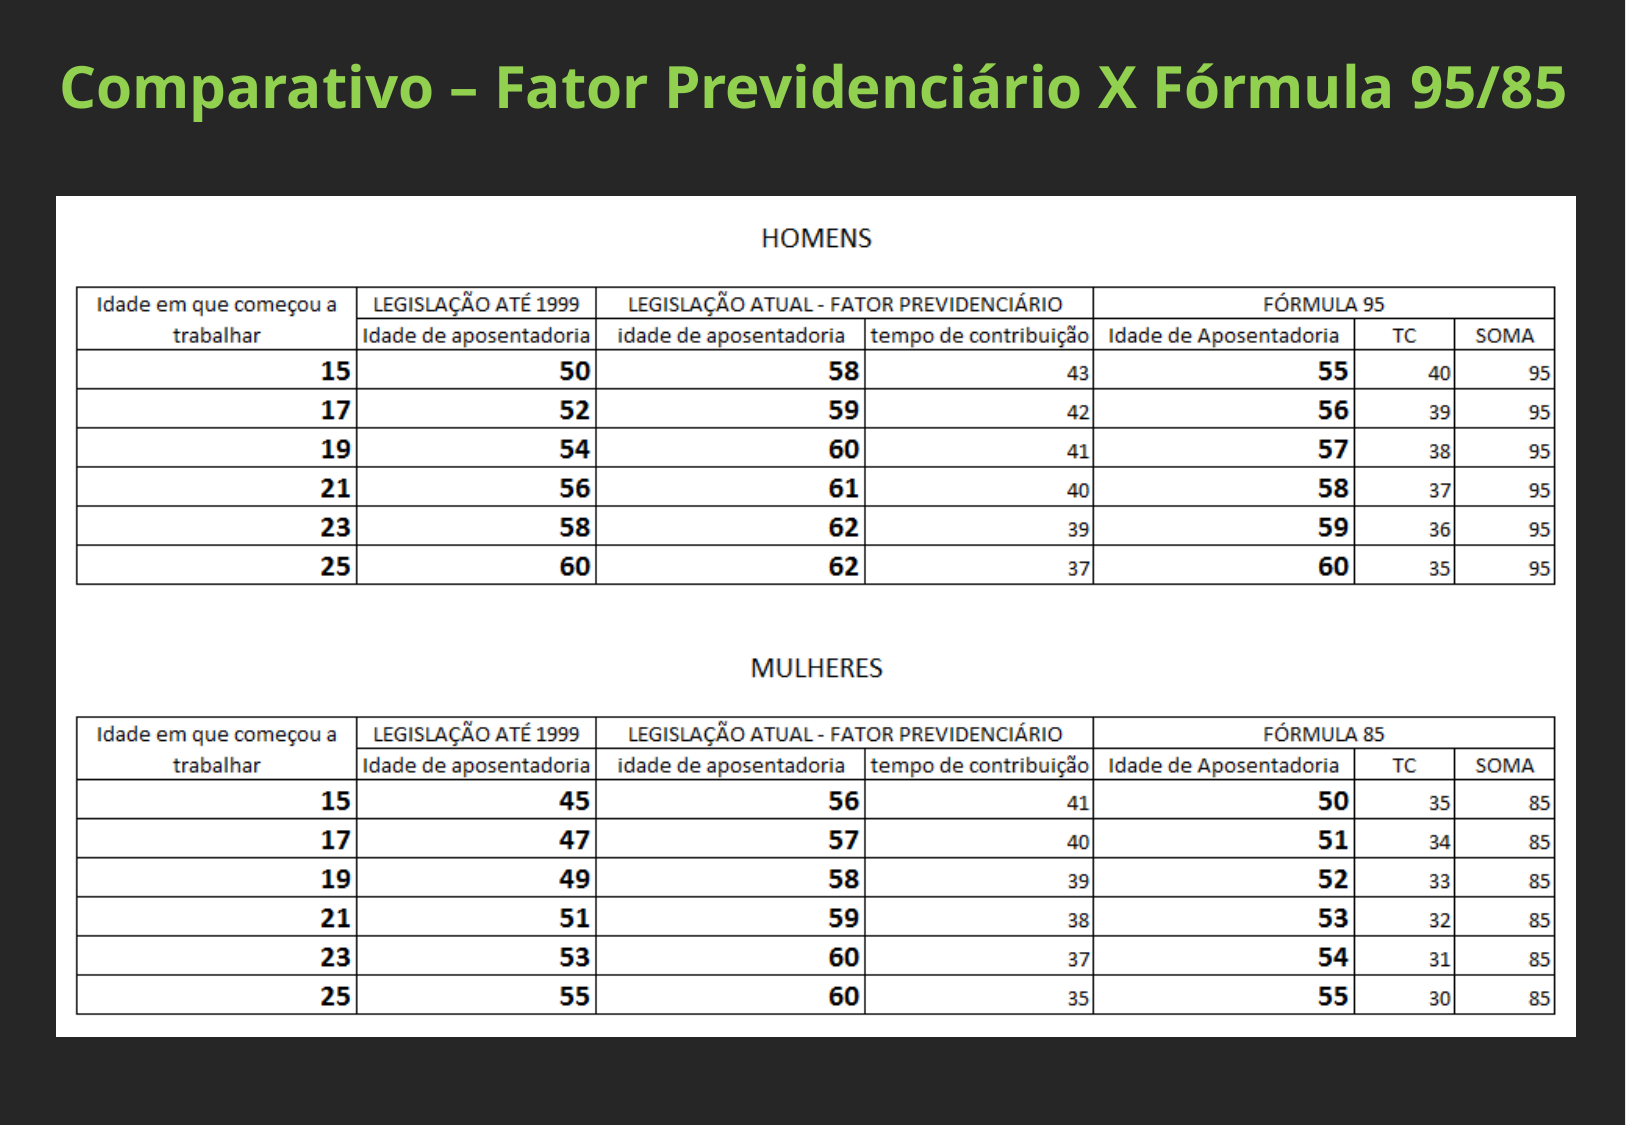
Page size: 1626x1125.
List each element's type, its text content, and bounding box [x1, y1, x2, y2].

picture [56, 196, 1576, 1038]
text_box Comparativo – Fator Previdenciário X Fórmula 95/85 [44, 42, 1625, 128]
